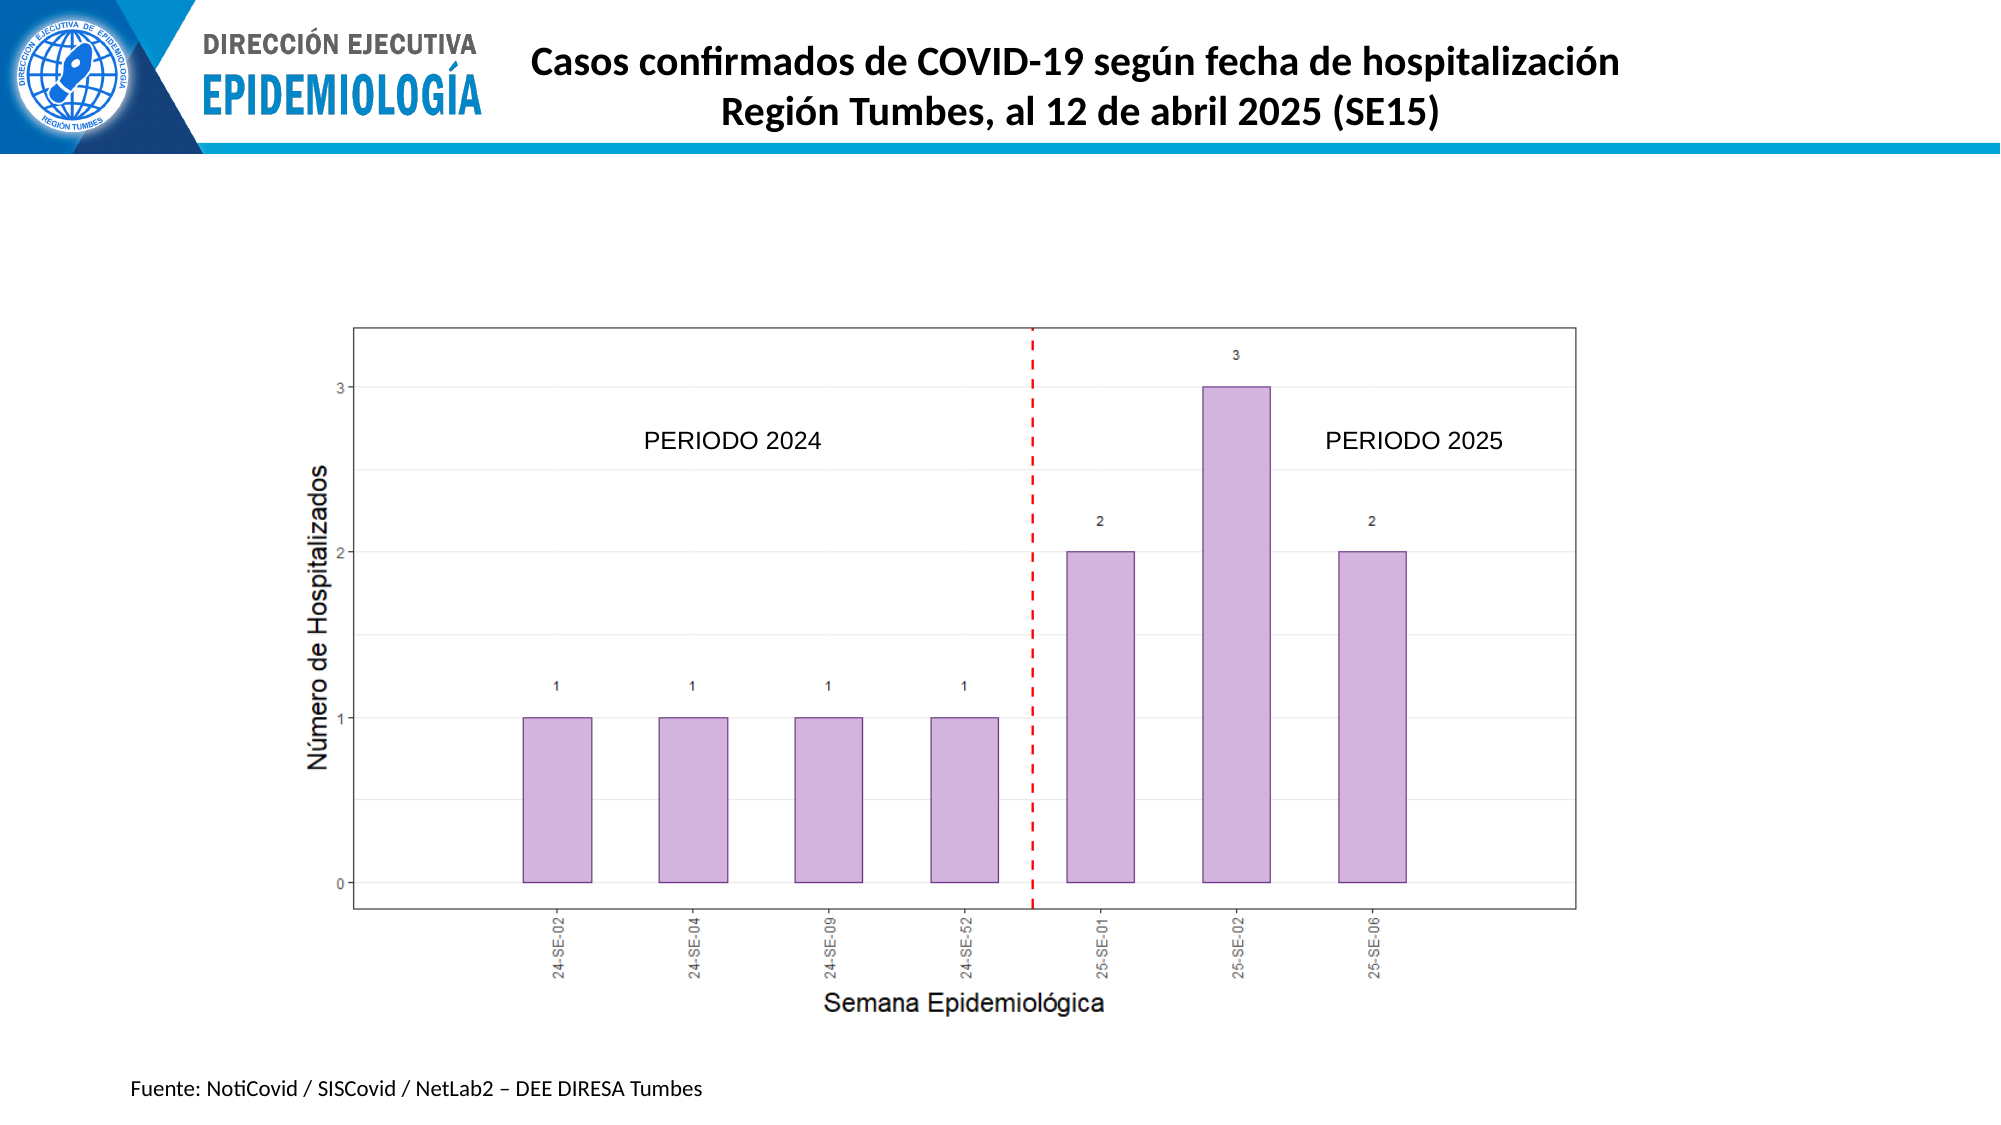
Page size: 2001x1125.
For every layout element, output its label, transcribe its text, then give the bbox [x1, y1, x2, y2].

text_box Casos confirmados de COVID-19 según fecha de hospitalización Región Tumbes, al 12 de abril 2025 (SE15) [516, 26, 1637, 142]
text_box [0, 142, 2000, 155]
text_box Fuente: NotiCovid / SISCovid / NetLab2 – DEE DIRESA Tumbes [115, 1066, 719, 1109]
picture [299, 319, 1585, 1018]
picture [0, 0, 512, 154]
